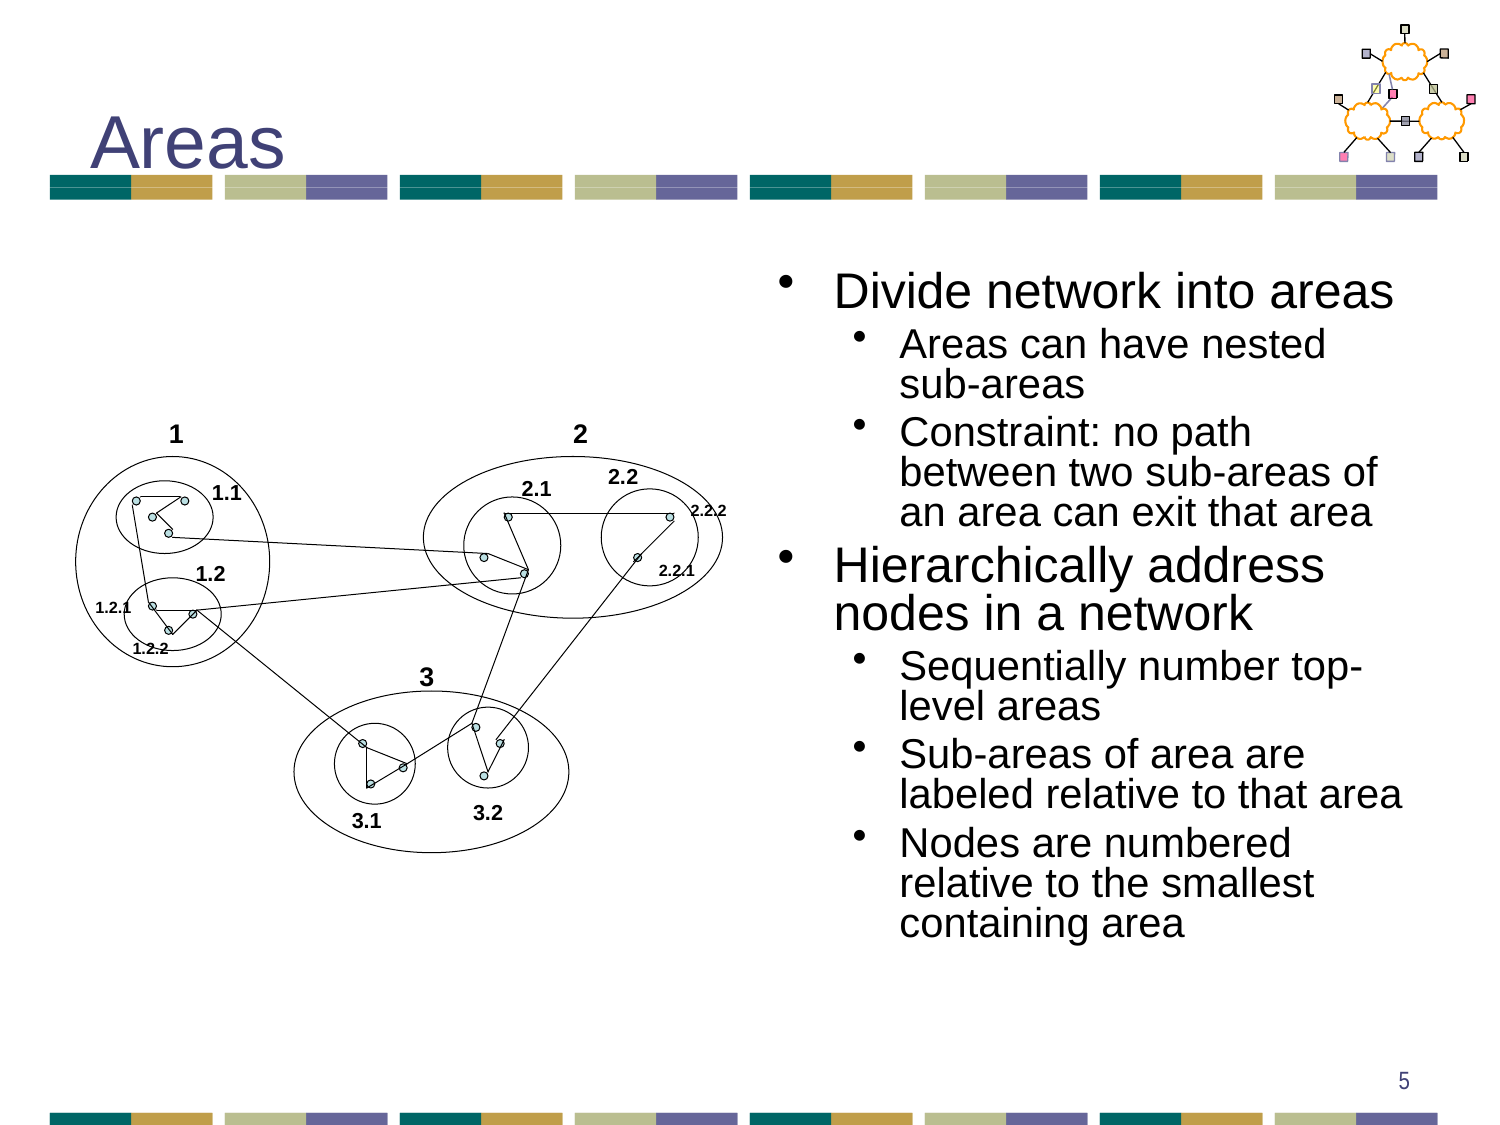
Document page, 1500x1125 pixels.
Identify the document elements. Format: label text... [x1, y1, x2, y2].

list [74, 412, 738, 855]
list Divide network into areas Areas can have nested sub-areas Constraint: no path between two sub-areas of an area can exit that area Hierarchically address nodes in a network Sequentially number top-level areas Sub-areas of area are labeled relative to that area Nodes are numbered relative to the smallest containing area [762, 262, 1426, 1006]
slide_number 5 [1074, 1024, 1426, 1103]
title Areas [74, 44, 1426, 233]
